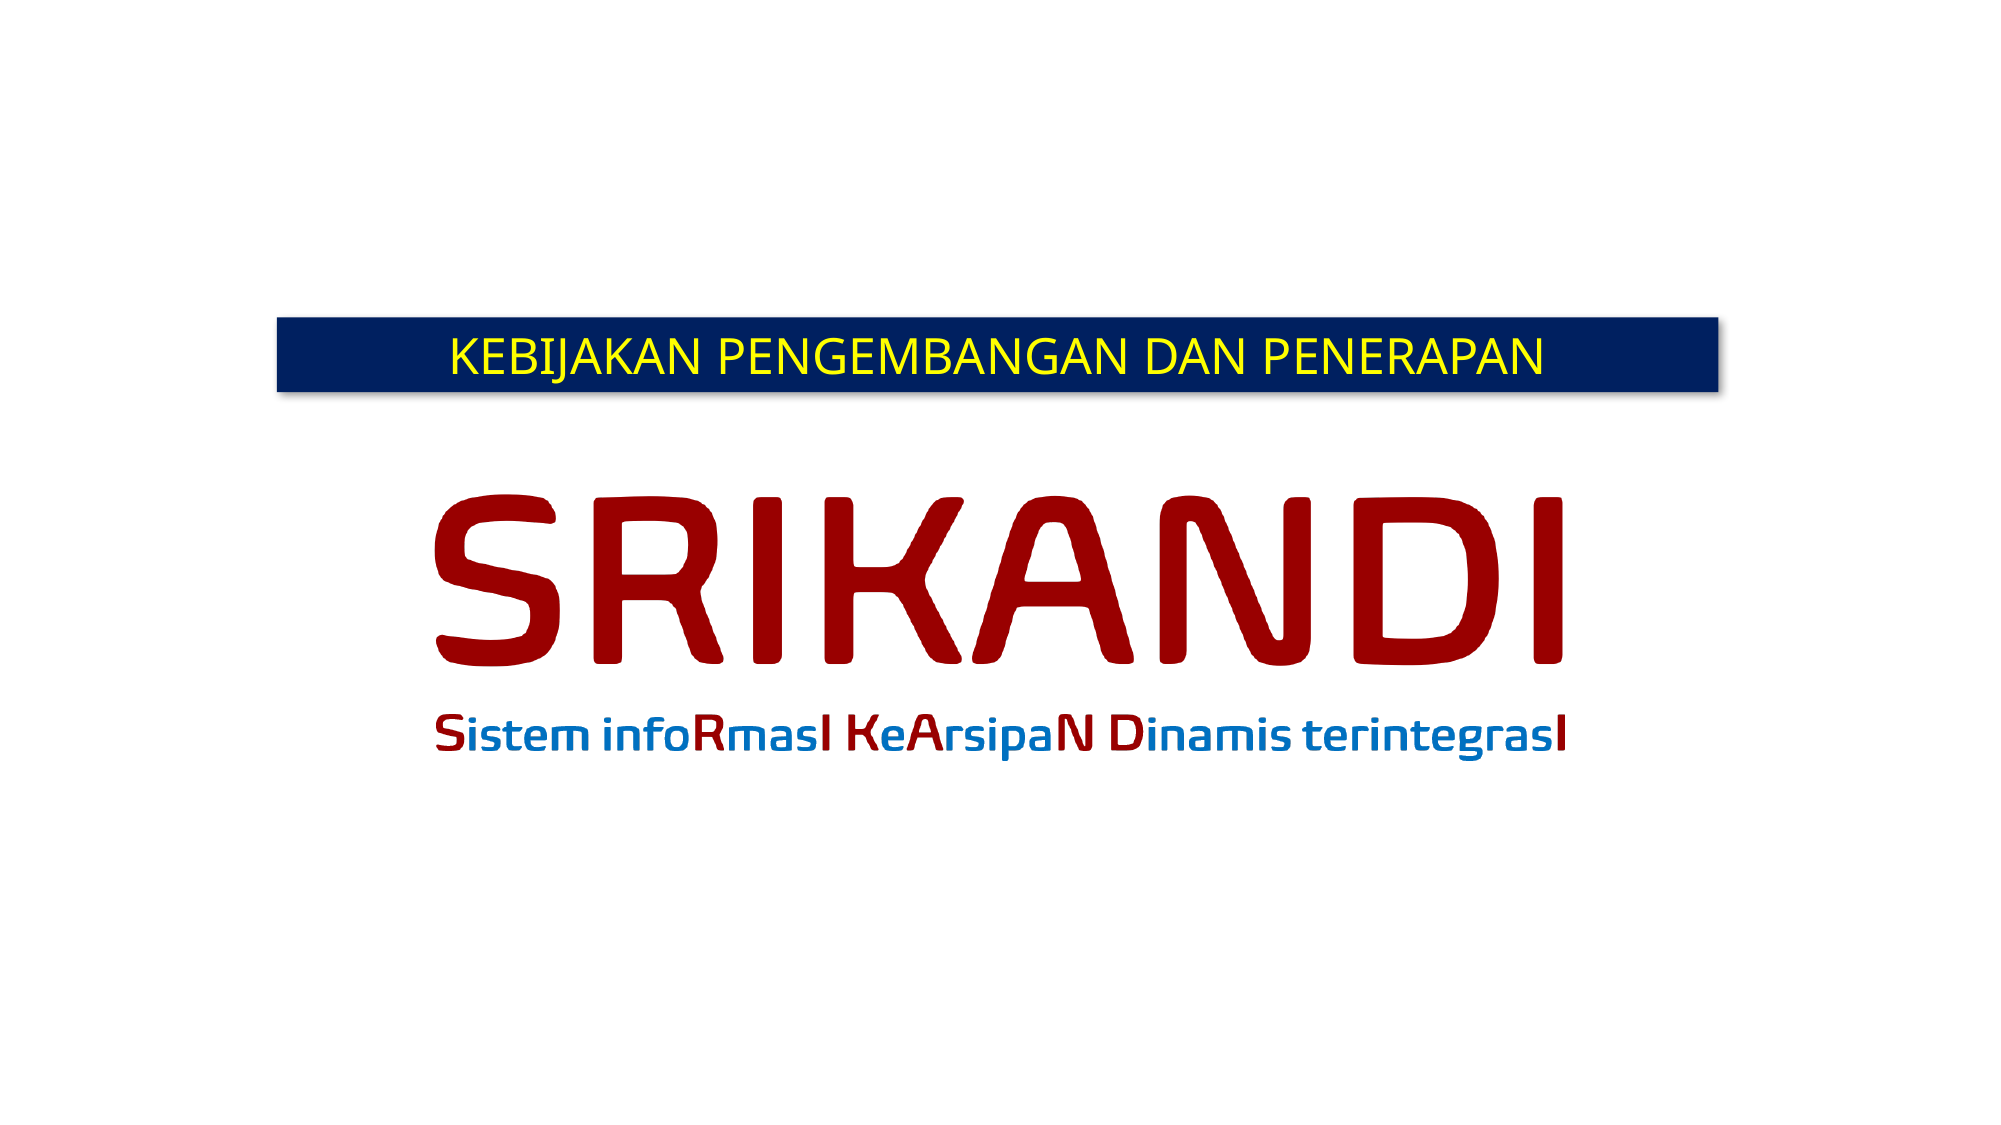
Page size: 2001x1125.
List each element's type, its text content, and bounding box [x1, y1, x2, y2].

picture [274, 365, 1726, 872]
text_box KEBIJAKAN PENGEMBANGAN DAN PENERAPAN [276, 317, 1719, 365]
